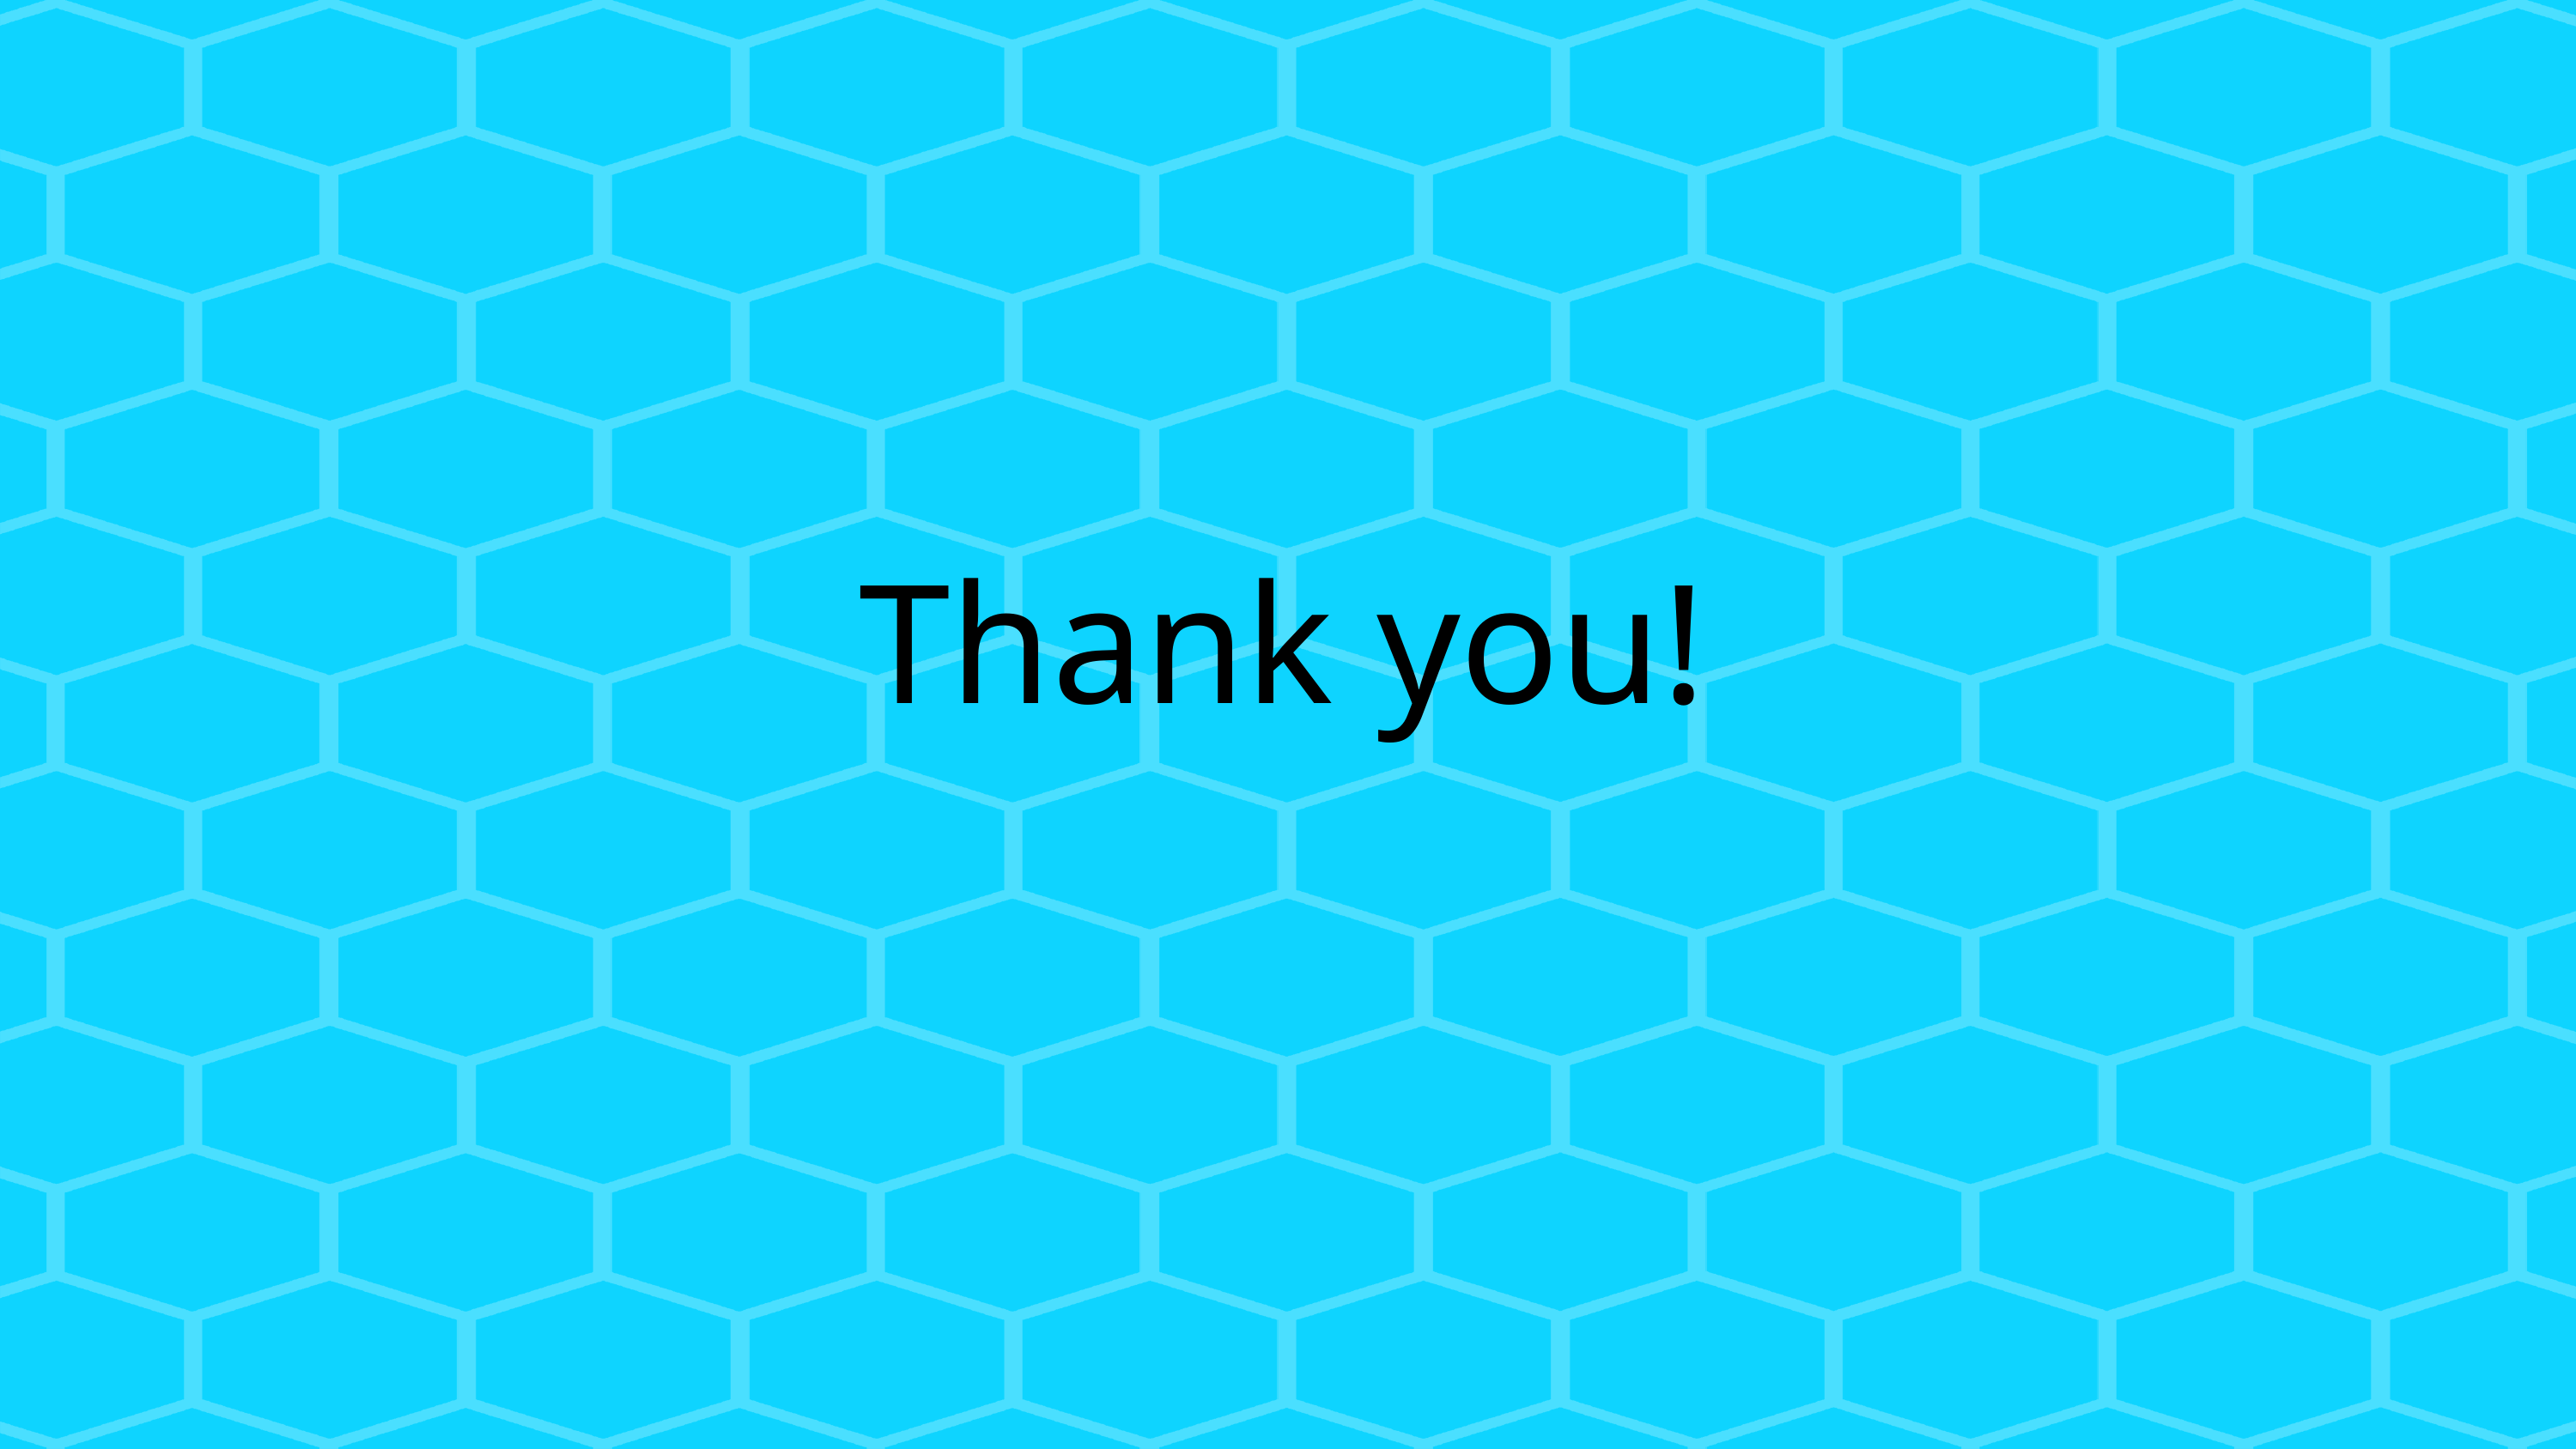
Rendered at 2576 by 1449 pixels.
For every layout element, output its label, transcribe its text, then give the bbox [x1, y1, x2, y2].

picture [0, 0, 2576, 1449]
text_box Thank you! [859, 506, 1795, 737]
